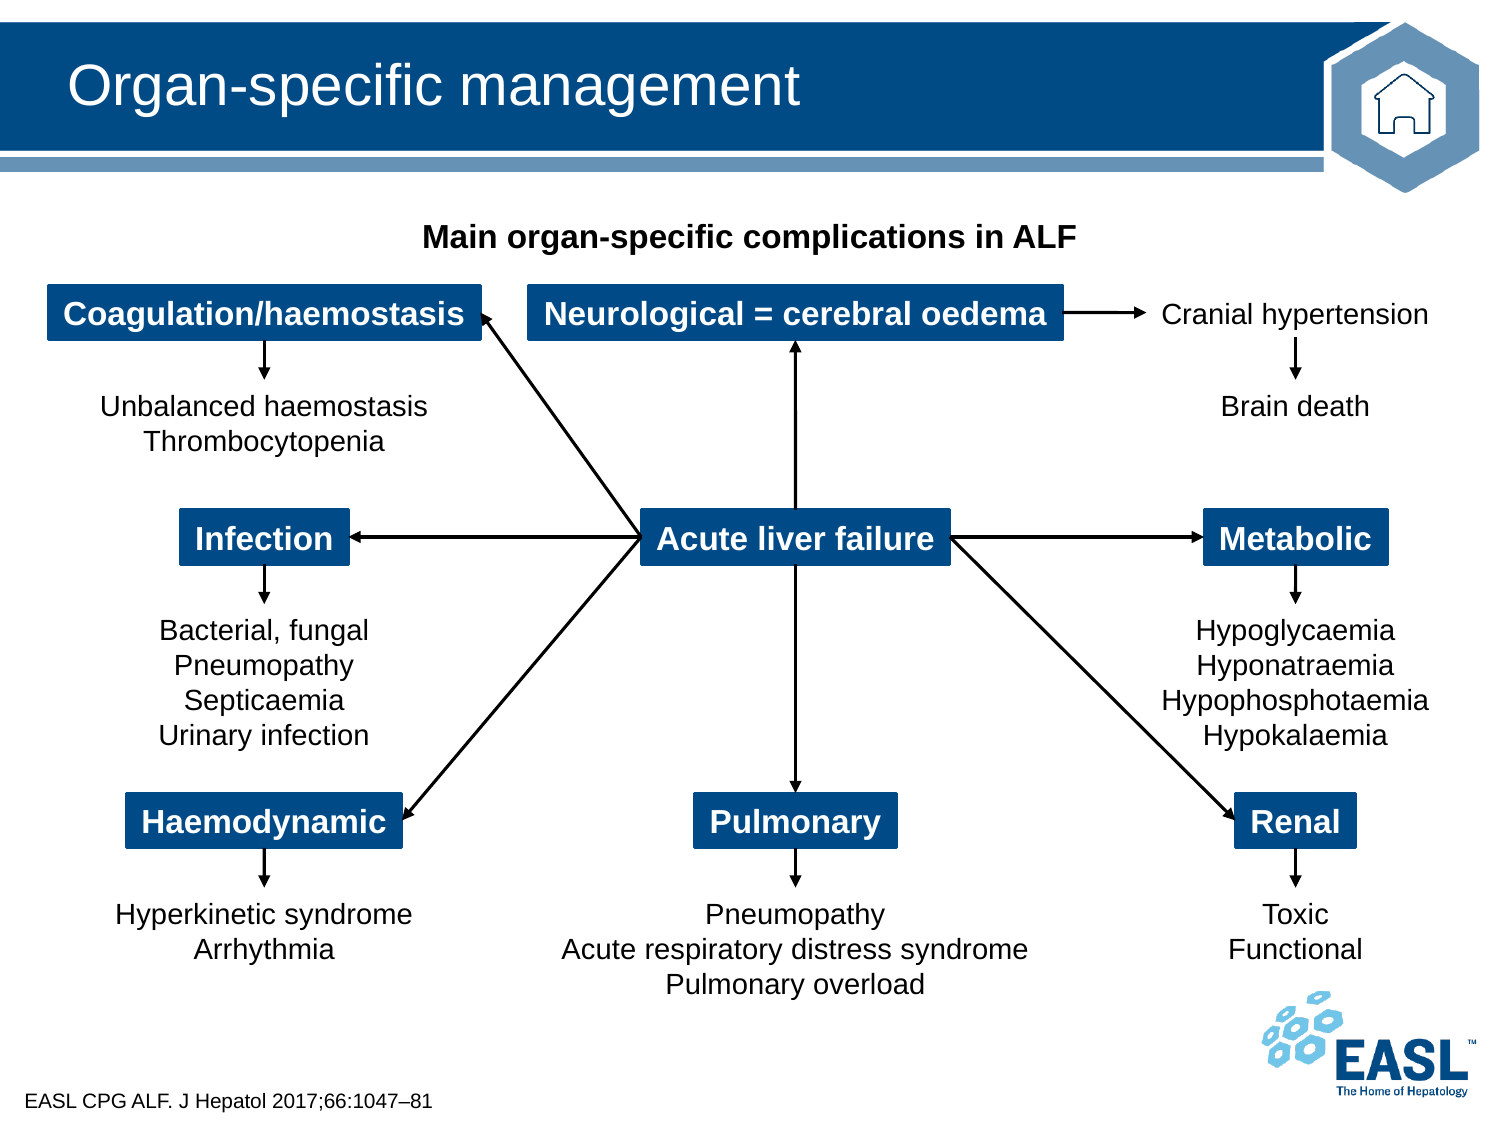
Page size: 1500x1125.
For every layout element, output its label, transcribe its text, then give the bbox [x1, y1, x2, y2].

text_box Coagulation/haemostasis [48, 285, 481, 340]
text_box Bacterial, fungal Pneumopathy Septicaemia Urinary infection [143, 604, 385, 759]
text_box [403, 537, 640, 822]
text_box Main organ-specific complications in ALF [407, 208, 1093, 263]
text_box Toxic Functional [1213, 887, 1378, 973]
title Organ-specific management [52, 23, 1306, 150]
text_box Cranial hypertension [1146, 287, 1445, 338]
text_box Unbalanced haemostasis Thrombocytopenia [85, 379, 444, 465]
text_box Haemodynamic [126, 793, 402, 848]
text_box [951, 537, 1235, 822]
text_box Infection [180, 509, 349, 565]
text_box Pulmonary [694, 793, 897, 848]
text_box Neurological = cerebral oedema [528, 285, 1062, 340]
list EASL CPG ALF. J Hepatol 2017;66:1047–81 [0, 1062, 1235, 1125]
picture [1257, 987, 1479, 1100]
text_box Hypoglycaemia Hyponatraemia Hypophosphotaemia Hypokalaemia [1240, 604, 1445, 759]
text_box Pneumopathy Acute respiratory distress syndrome Pulmonary overload [546, 887, 1045, 1008]
text_box Metabolic [1204, 509, 1388, 565]
picture [0, 22, 1482, 193]
text_box Brain death [1205, 379, 1386, 430]
text_box Hyperkinetic syndrome Arrhythmia [100, 887, 429, 973]
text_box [482, 312, 640, 536]
text_box Renal [1235, 793, 1356, 848]
text_box Acute liver failure [644, 509, 950, 565]
